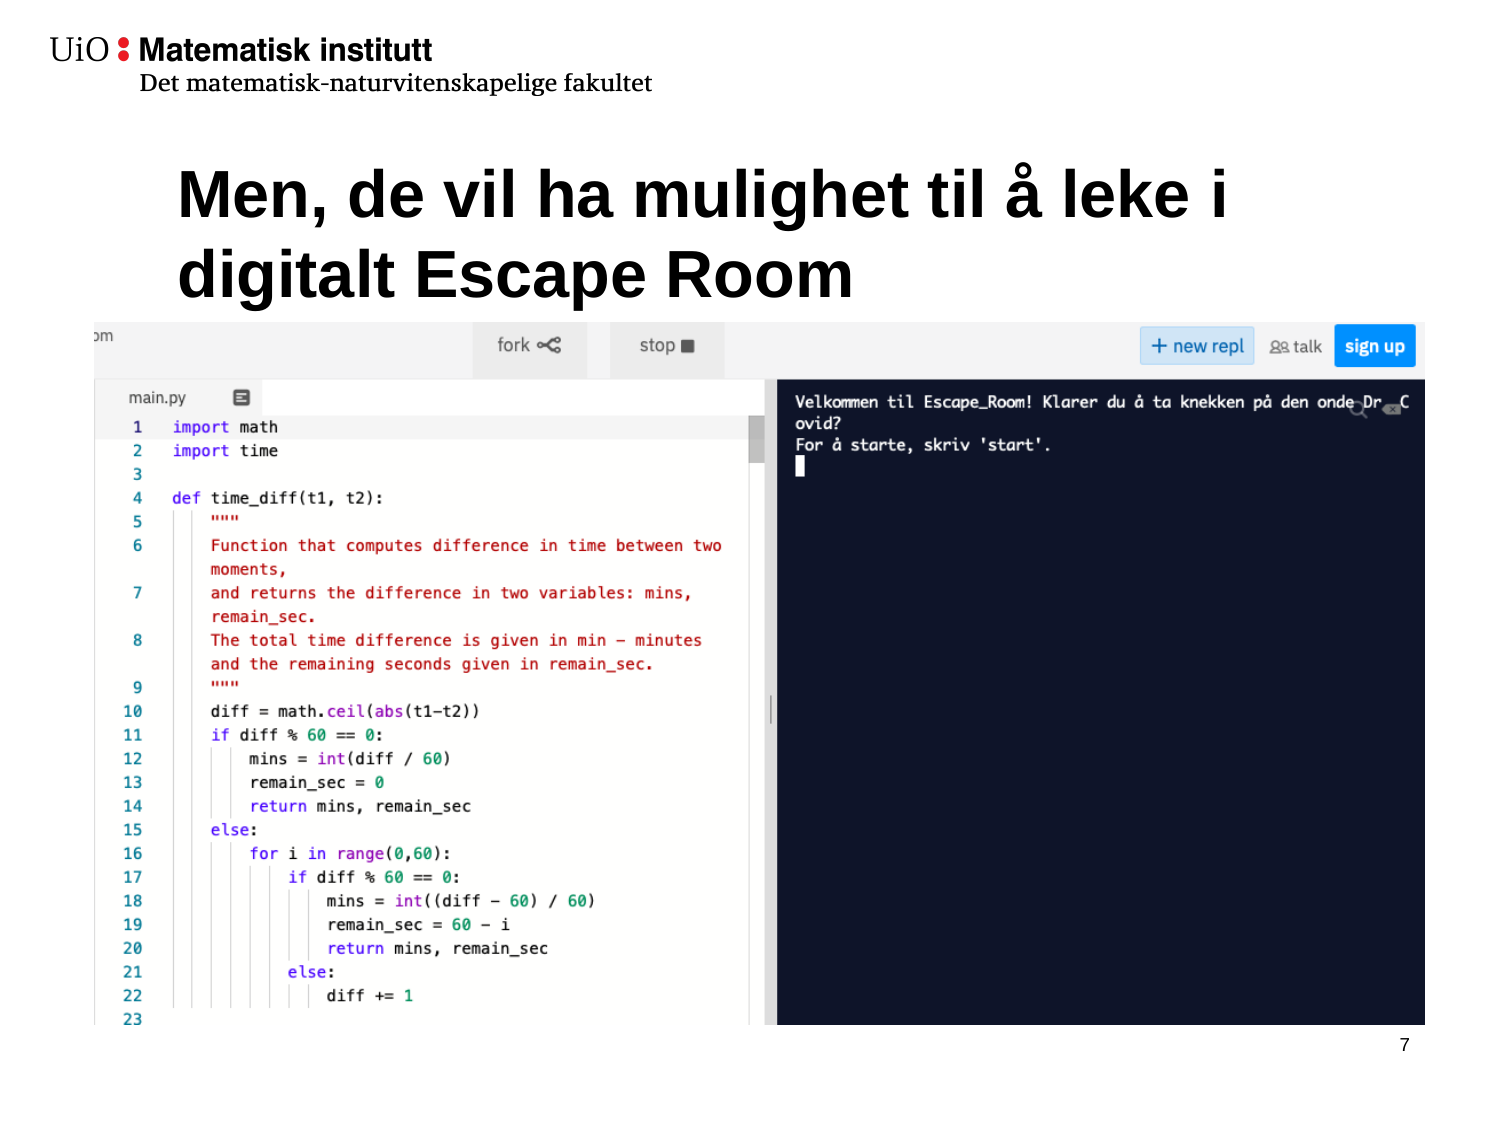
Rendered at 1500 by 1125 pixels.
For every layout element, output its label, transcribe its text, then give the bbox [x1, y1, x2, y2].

picture [50, 37, 652, 96]
slide_number 8 [1312, 1032, 1426, 1101]
picture [94, 322, 1426, 1026]
title Men, de vil ha mulighet til å leke i digitalt Escape Room [162, 137, 1426, 322]
